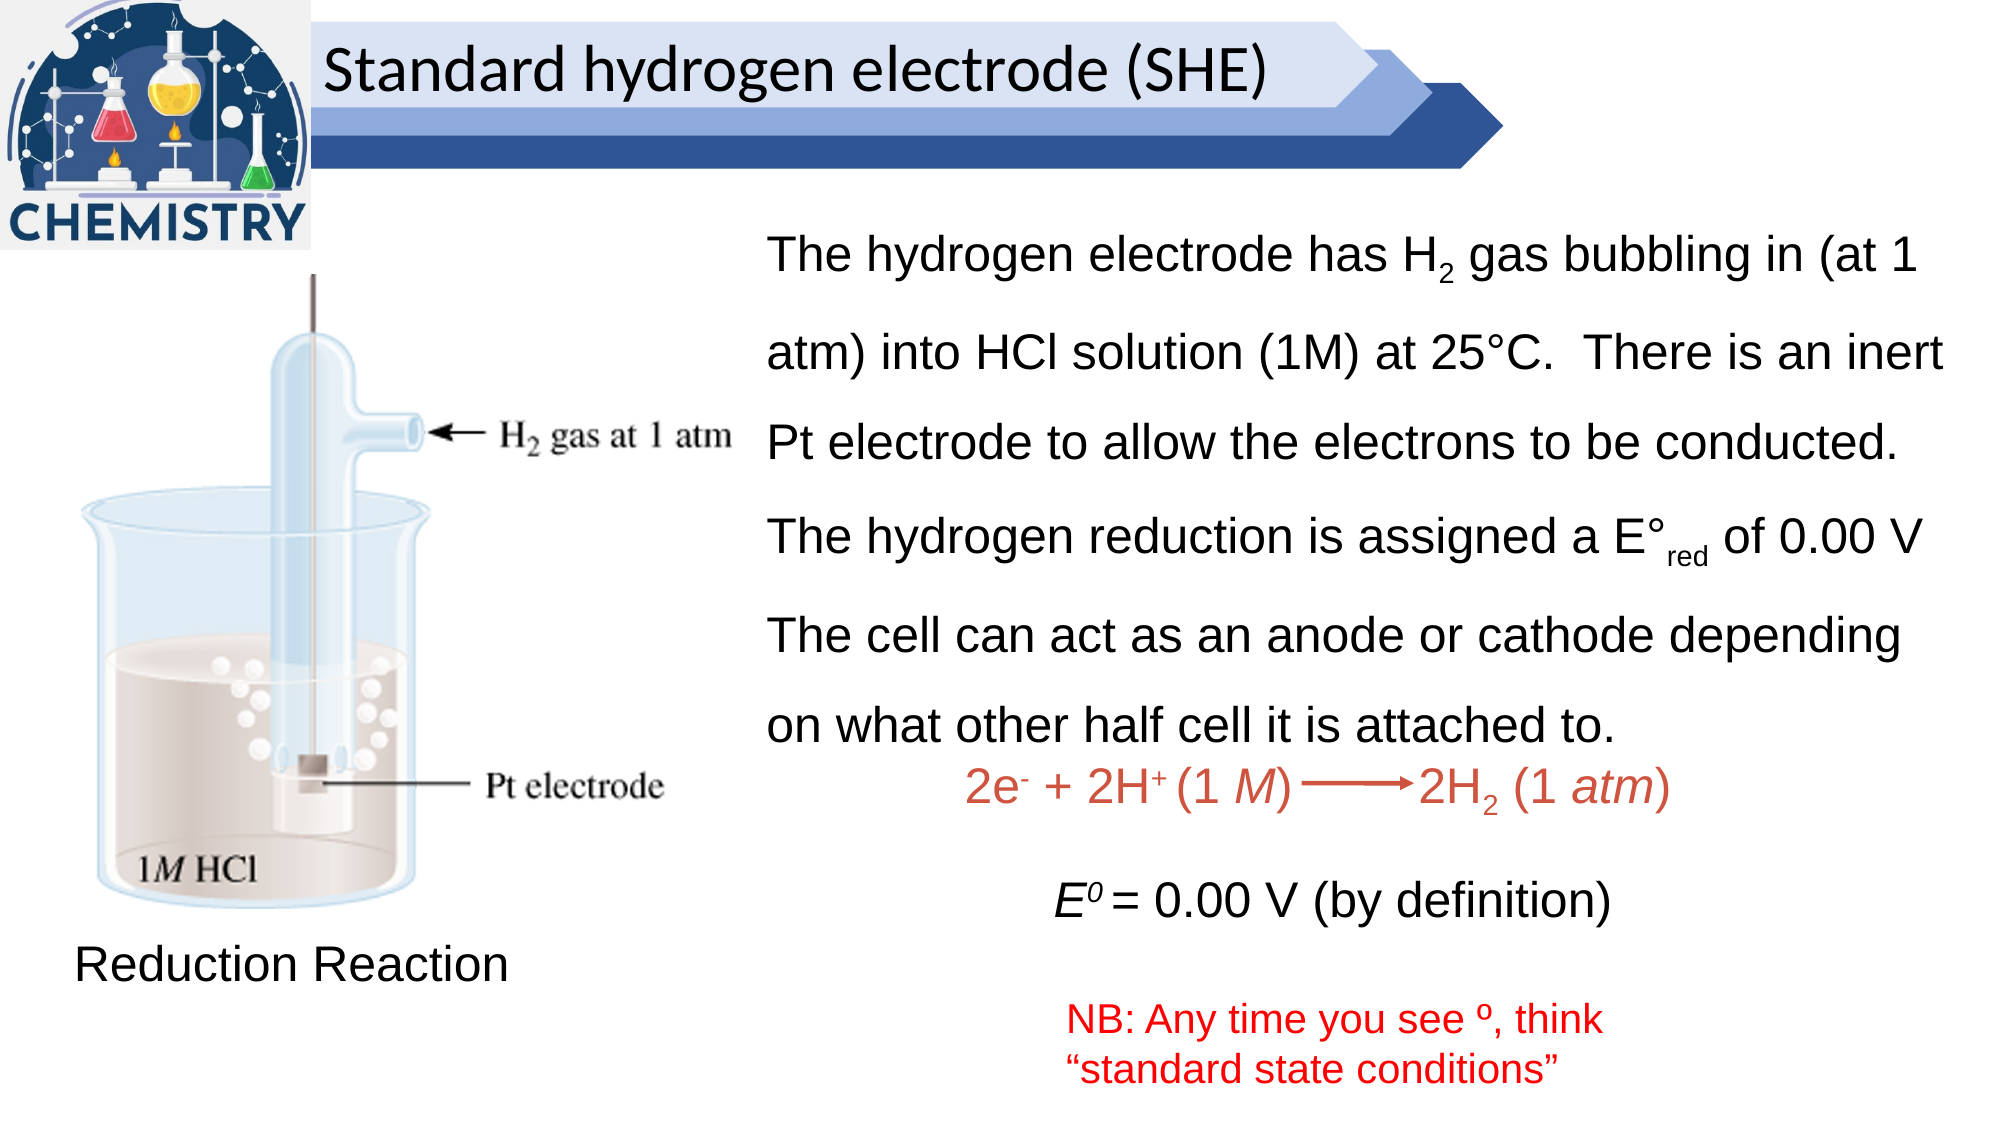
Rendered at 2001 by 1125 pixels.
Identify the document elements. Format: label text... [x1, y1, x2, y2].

text_box Standard hydrogen electrode (SHE) [311, 20, 1380, 109]
text_box [311, 48, 1435, 137]
text_box Reduction Reaction [58, 923, 525, 999]
picture [0, 0, 311, 250]
text_box The hydrogen electrode has H2 gas bubbling in (at 1 atm) into HCl solution (1M) at 25°C. There is an inert Pt electrode to allow the electrons to be conducted. The hydrogen reduction is assigned a E°red of 0.00 V The cell can act as an anode or cathode depending on what other half cell it is attached to. [751, 179, 1976, 760]
picture [81, 274, 732, 909]
text_box E0 = 0.00 V (by definition) [999, 860, 1667, 935]
text_box NB: Any time you see º, think “standard state conditions” [1051, 984, 1664, 1099]
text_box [946, 745, 1690, 821]
text_box [311, 81, 1505, 170]
